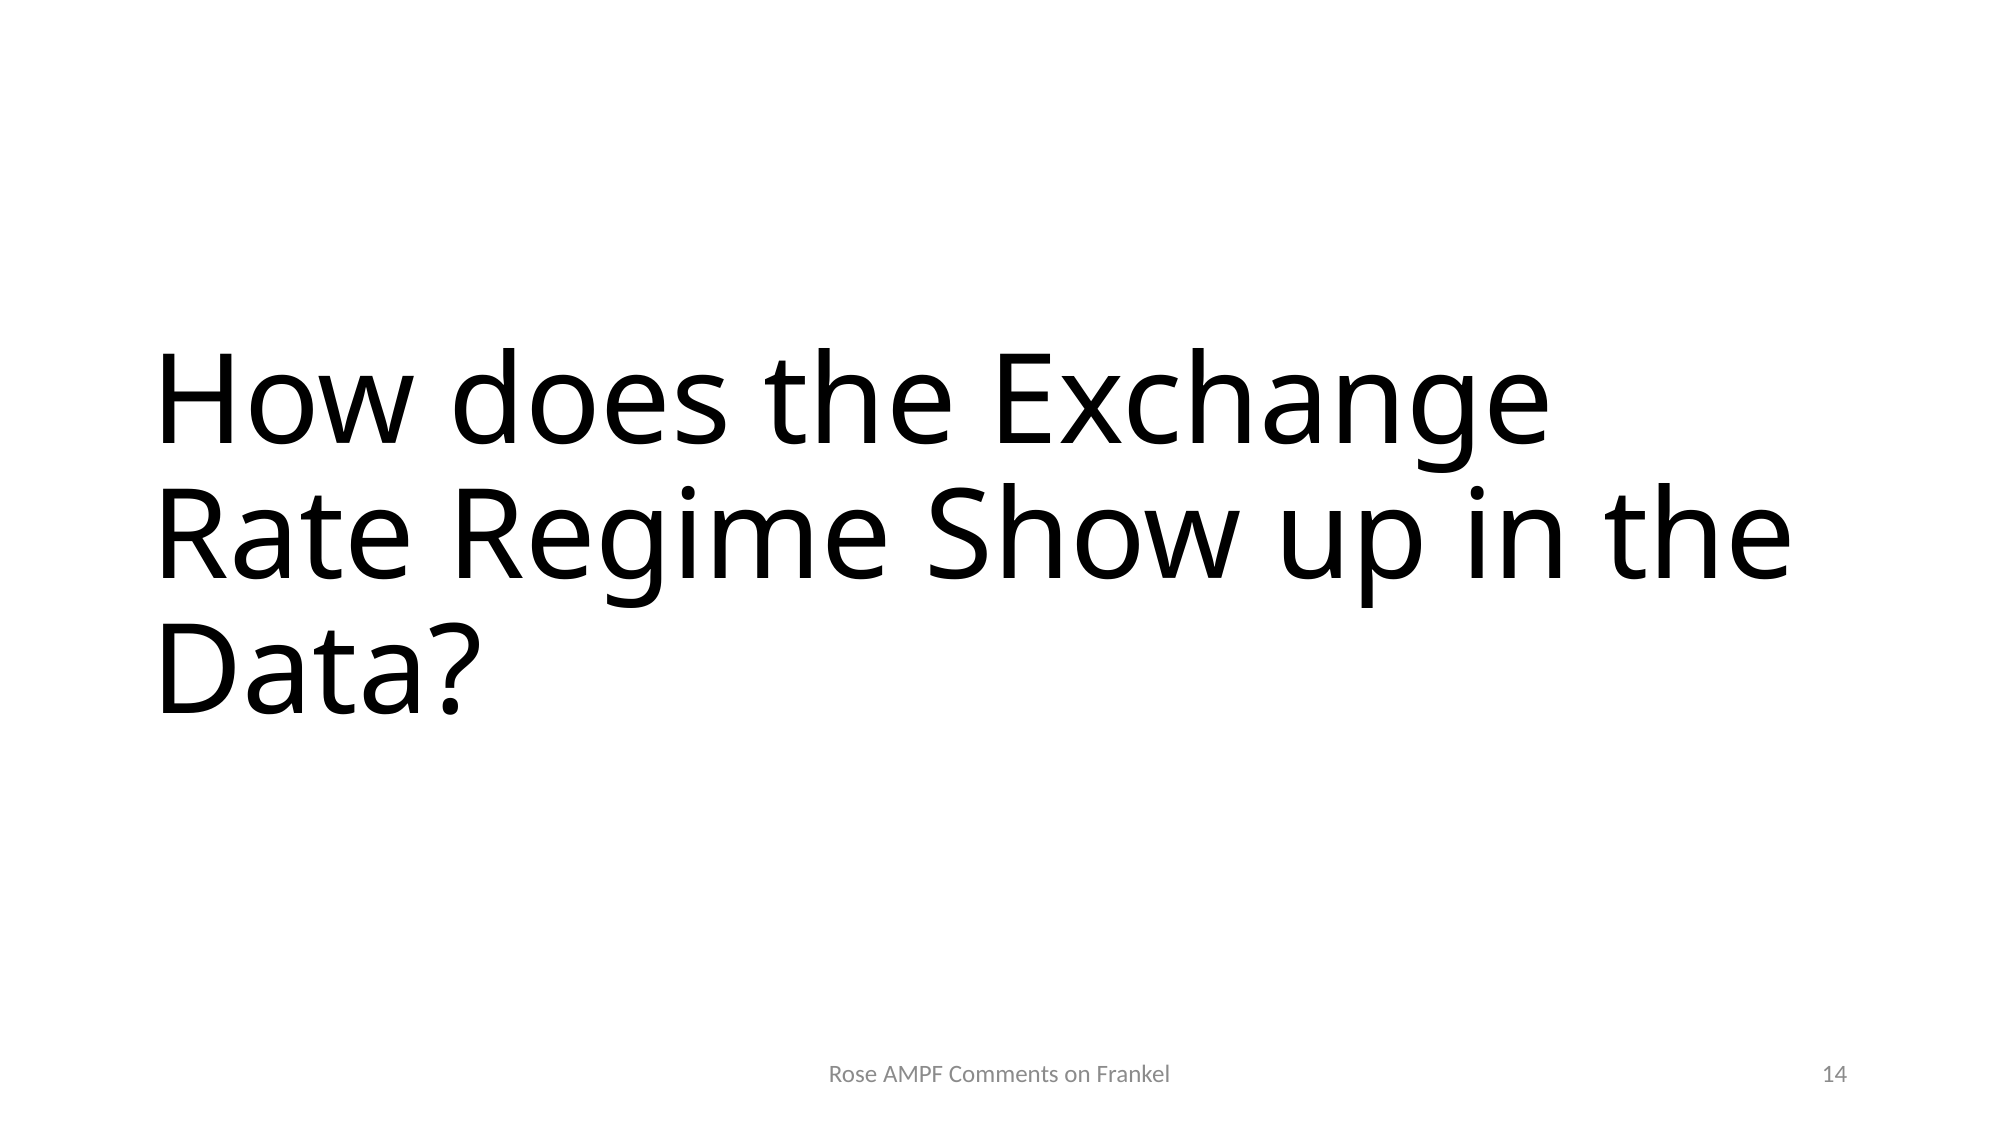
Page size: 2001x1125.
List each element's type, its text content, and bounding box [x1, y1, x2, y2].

footer Rose AMPF Comments on Frankel [662, 1042, 1338, 1103]
slide_number 14 [1412, 1042, 1863, 1103]
title How does the Exchange Rate Regime Show up in the Data? [136, 280, 1862, 749]
